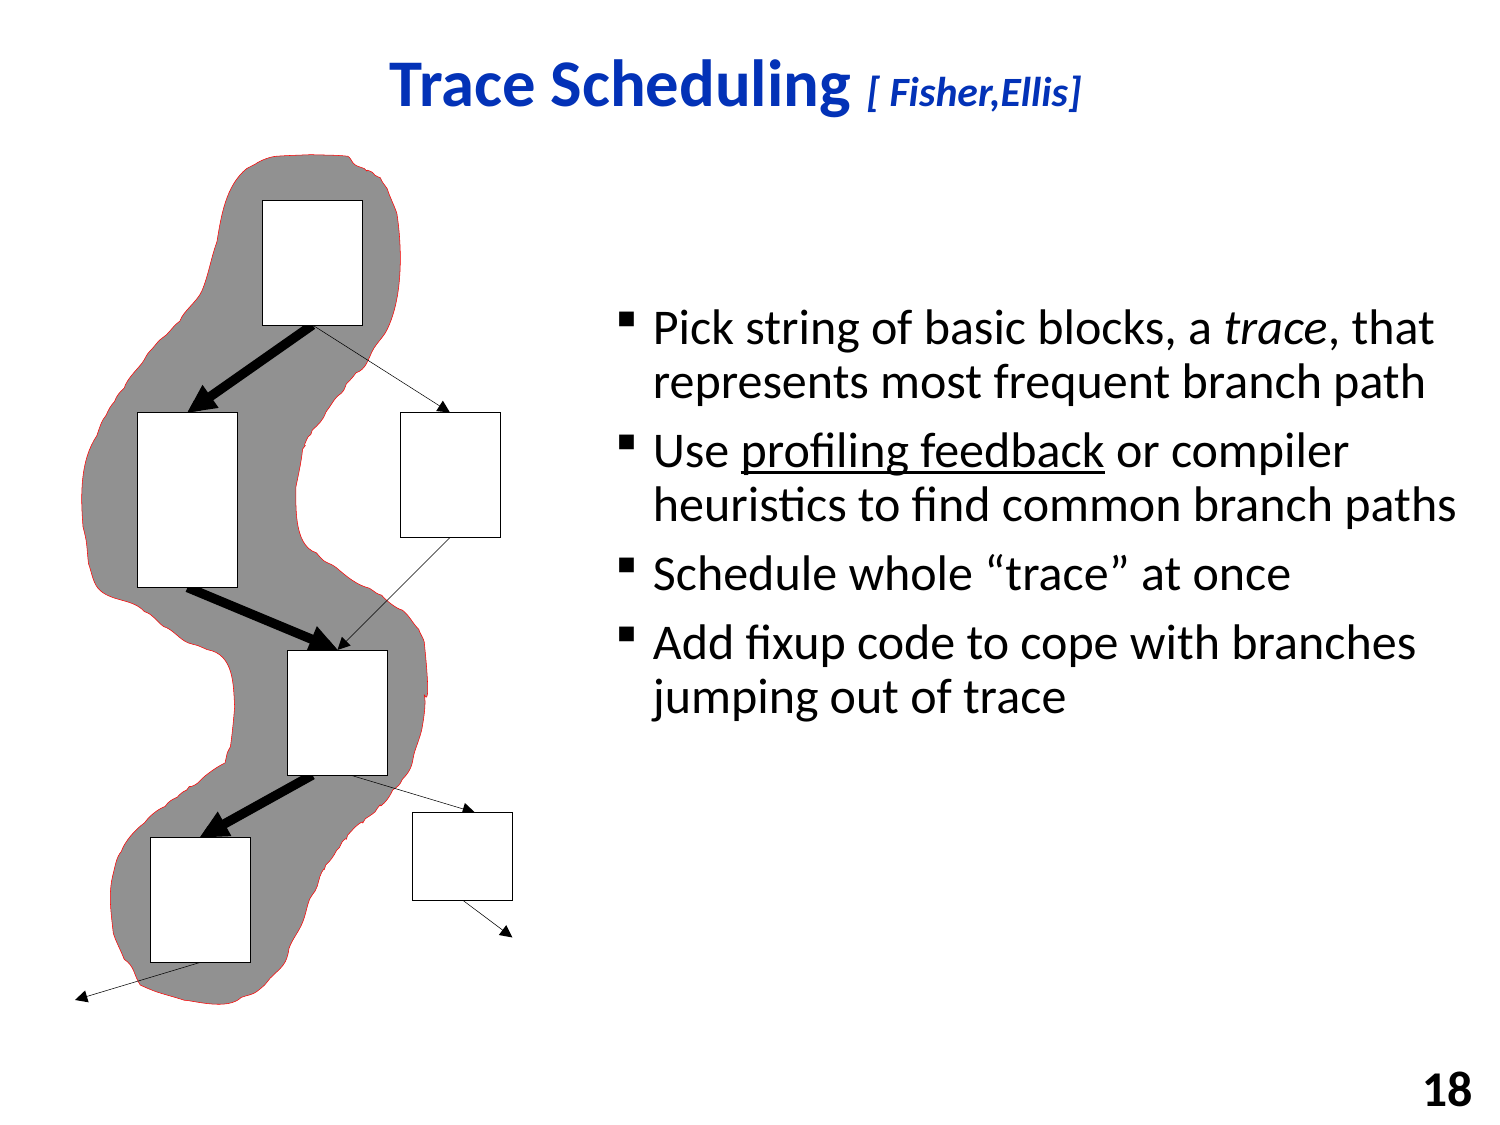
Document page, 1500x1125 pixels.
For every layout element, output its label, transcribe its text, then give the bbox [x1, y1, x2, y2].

slide_number 18 [1174, 1062, 1488, 1111]
text_box [226, 154, 391, 198]
title Trace Scheduling [ Fisher,Ellis] [137, 24, 1335, 147]
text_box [74, 199, 513, 1001]
list Pick string of basic blocks, a trace, that represents most frequent branch path Use profiling feedback or compiler heuristics to find common branch paths Schedule whole “trace” at once Add fixup code to cope with branches jumping out of trace [599, 186, 1500, 840]
